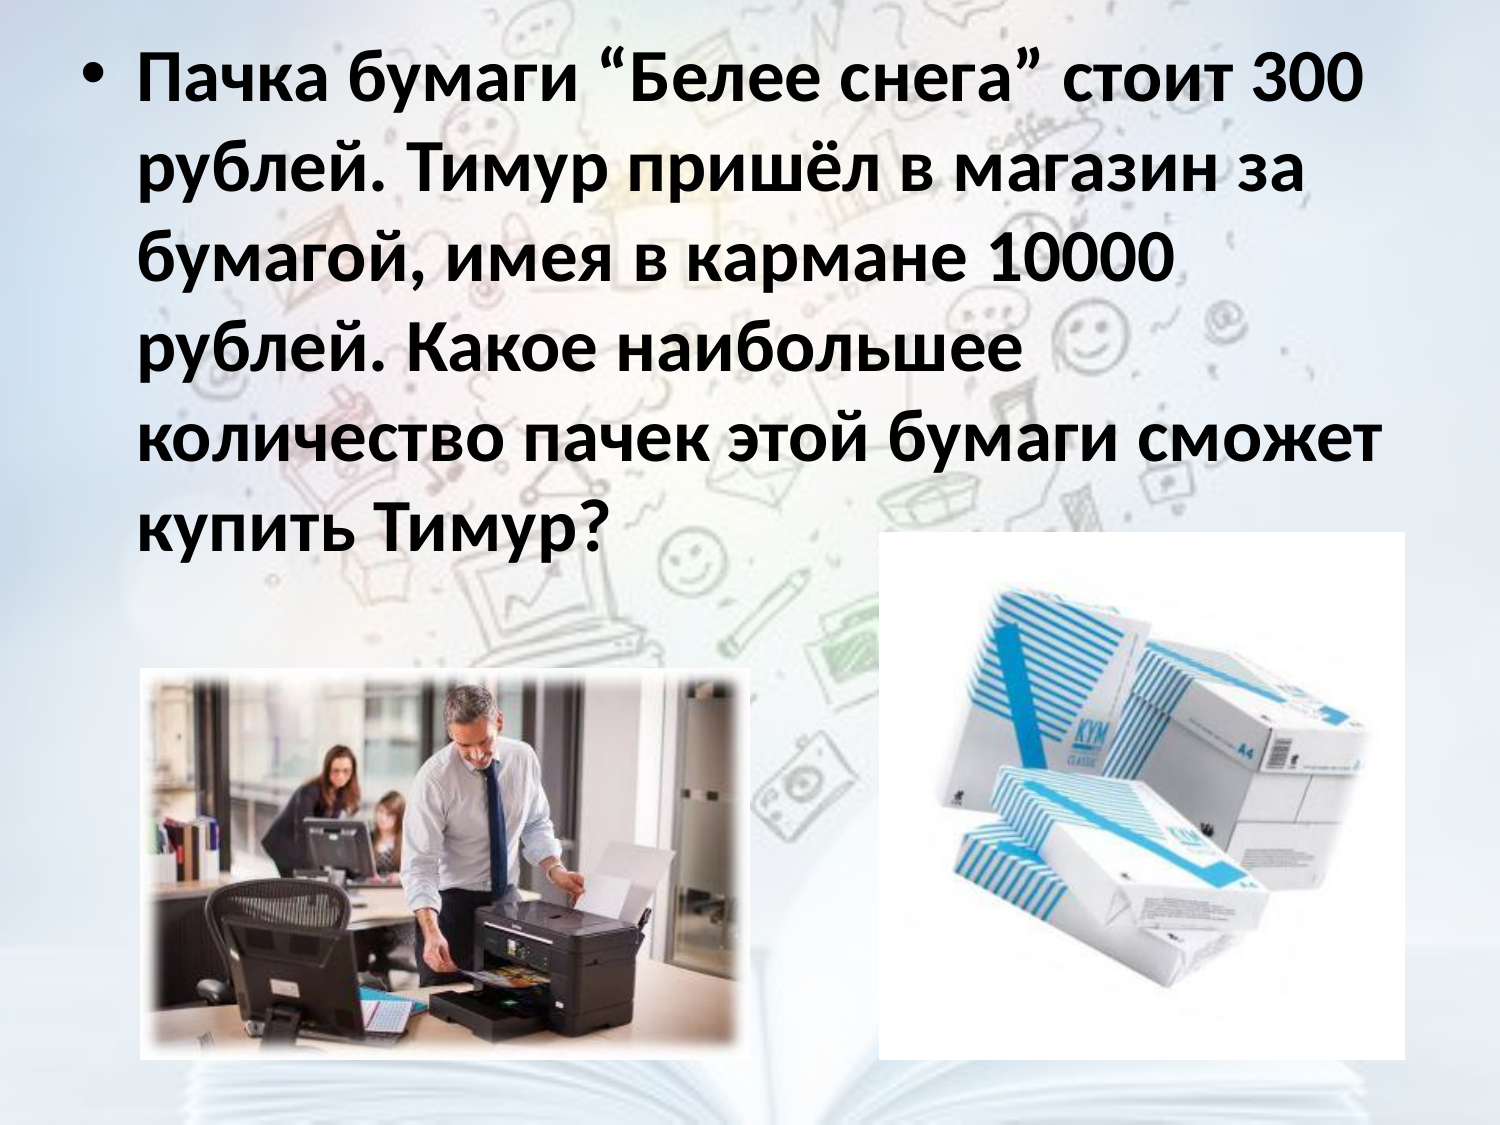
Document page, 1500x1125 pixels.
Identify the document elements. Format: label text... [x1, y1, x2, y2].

list Пачка бумаги “Белее снега” стоит 300 рублей. Тимур пришёл в магазин за бумагой, имея в кармане 10000 рублей. Какое наибольшее количество пачек этой бумаги сможет купить Тимур? [64, 19, 1415, 762]
picture [140, 668, 751, 1060]
picture [879, 532, 1406, 1060]
